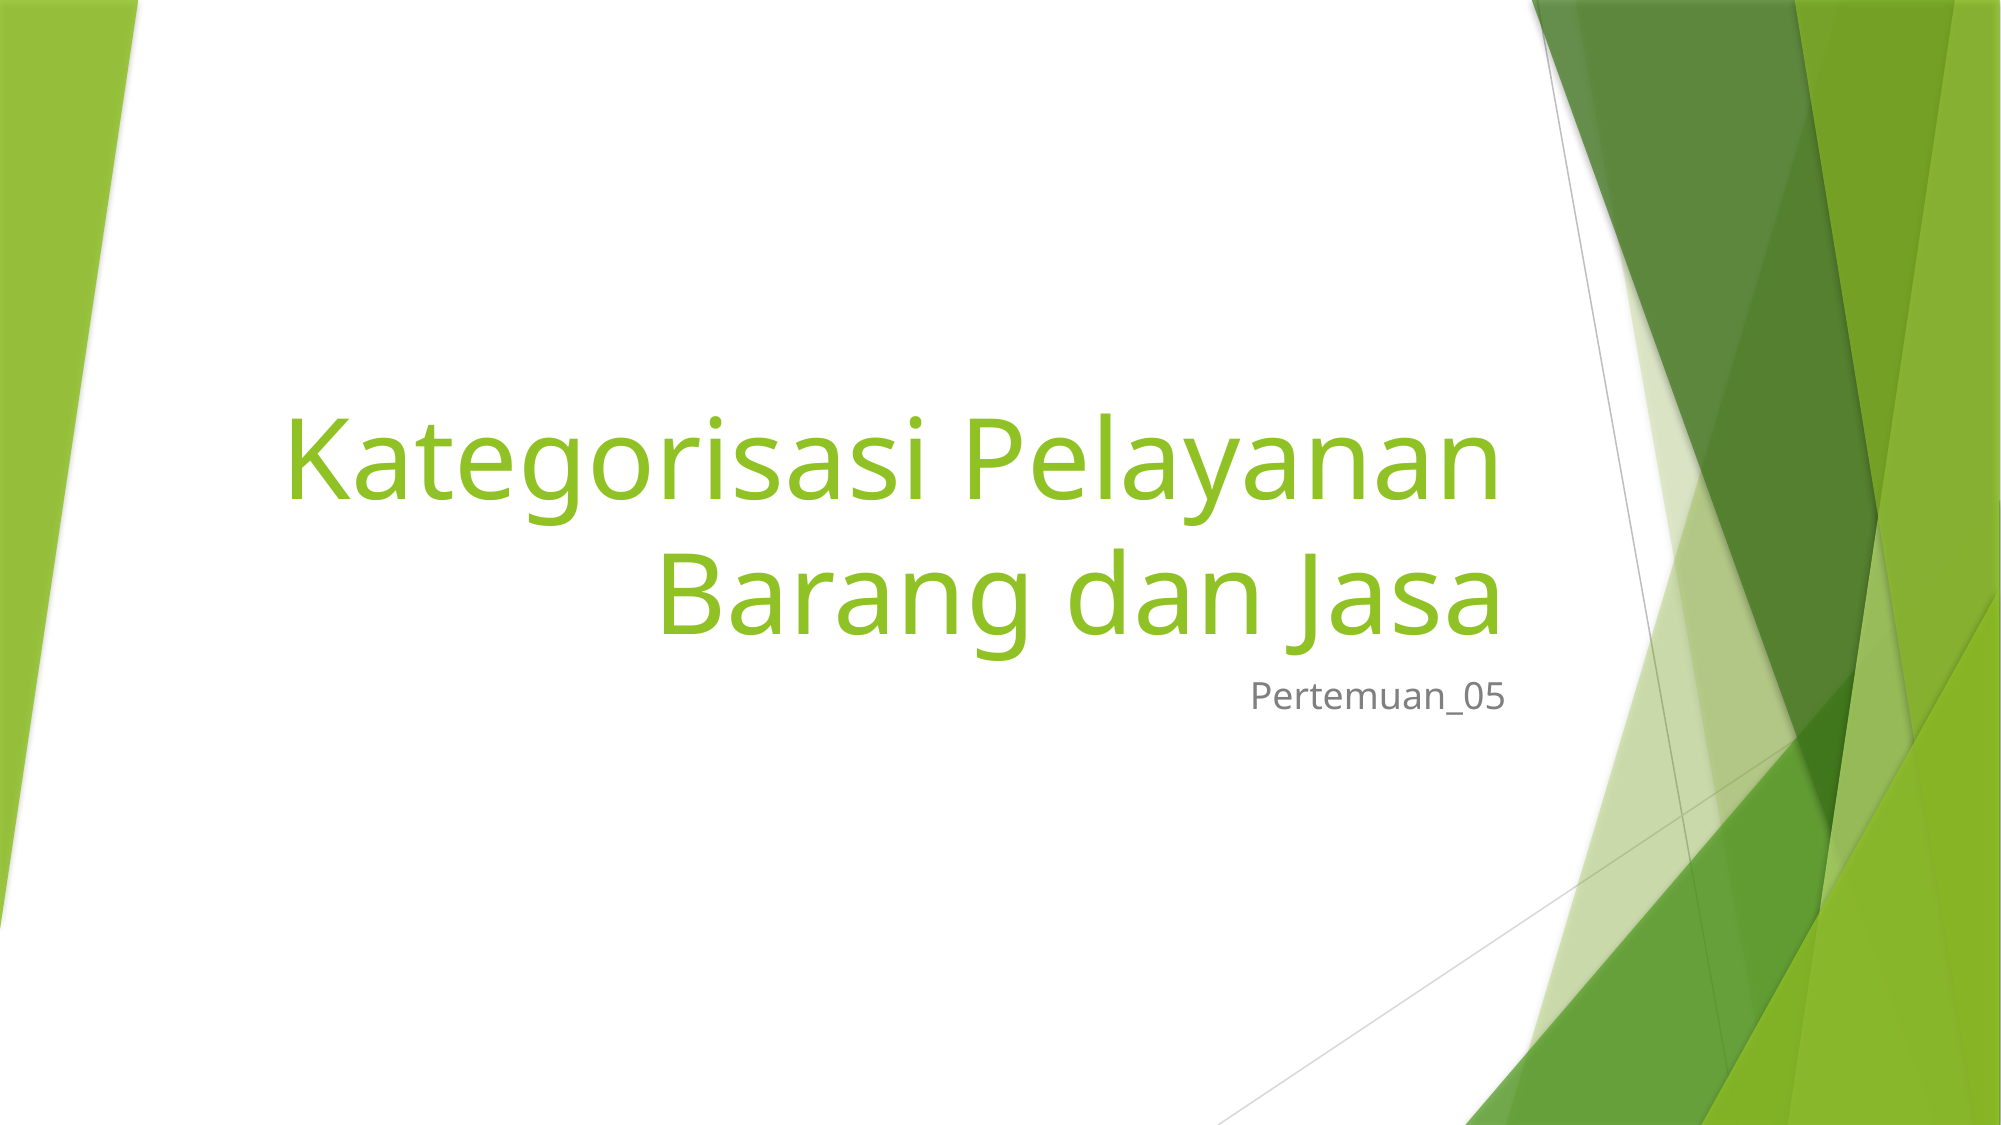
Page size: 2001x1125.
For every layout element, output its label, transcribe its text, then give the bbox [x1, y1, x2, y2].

subtitle Pertemuan_05 [247, 664, 1522, 845]
title Kategorisasi Pelayanan Barang dan Jasa [247, 394, 1522, 664]
